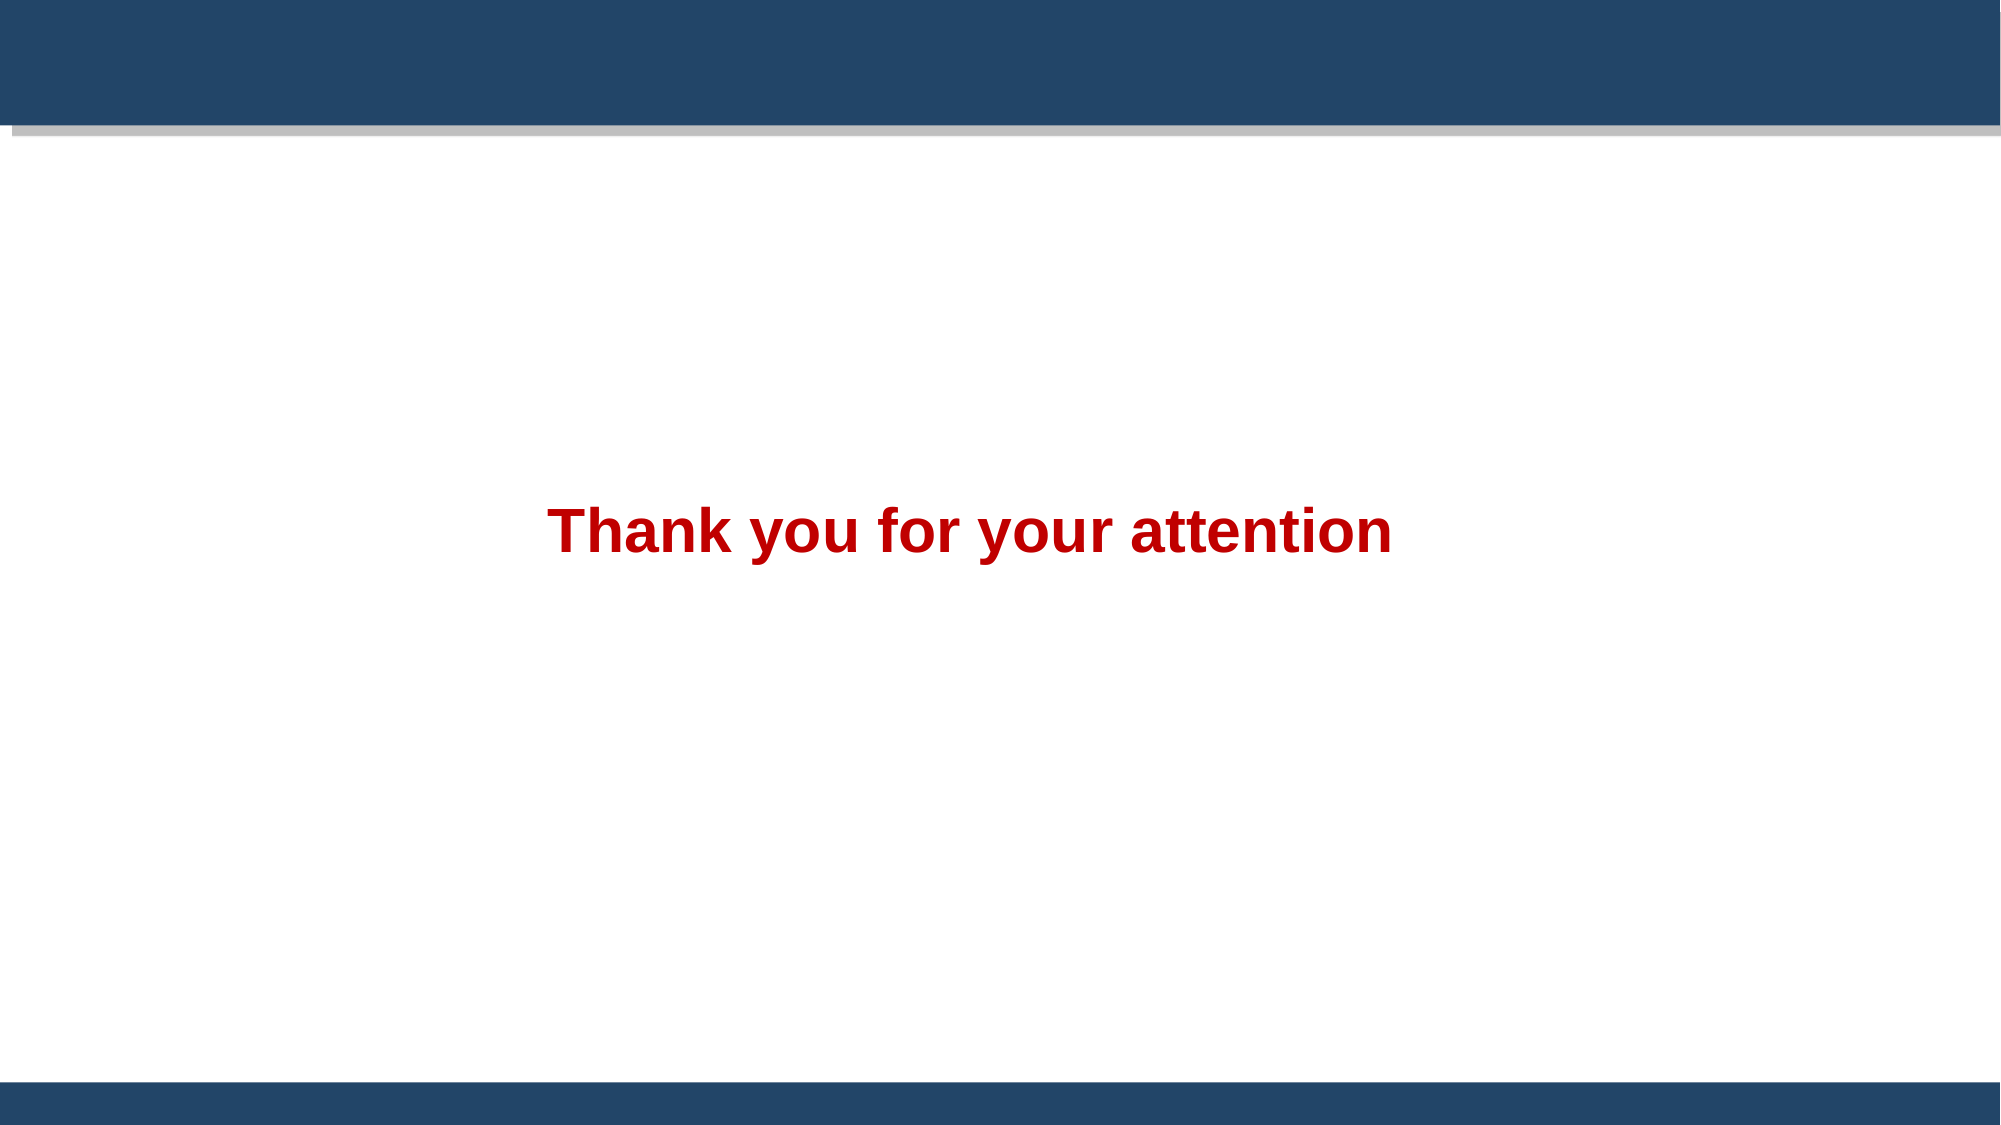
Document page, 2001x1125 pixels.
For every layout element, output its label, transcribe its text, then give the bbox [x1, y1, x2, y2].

text_box Thank you for your attention [533, 482, 1410, 572]
